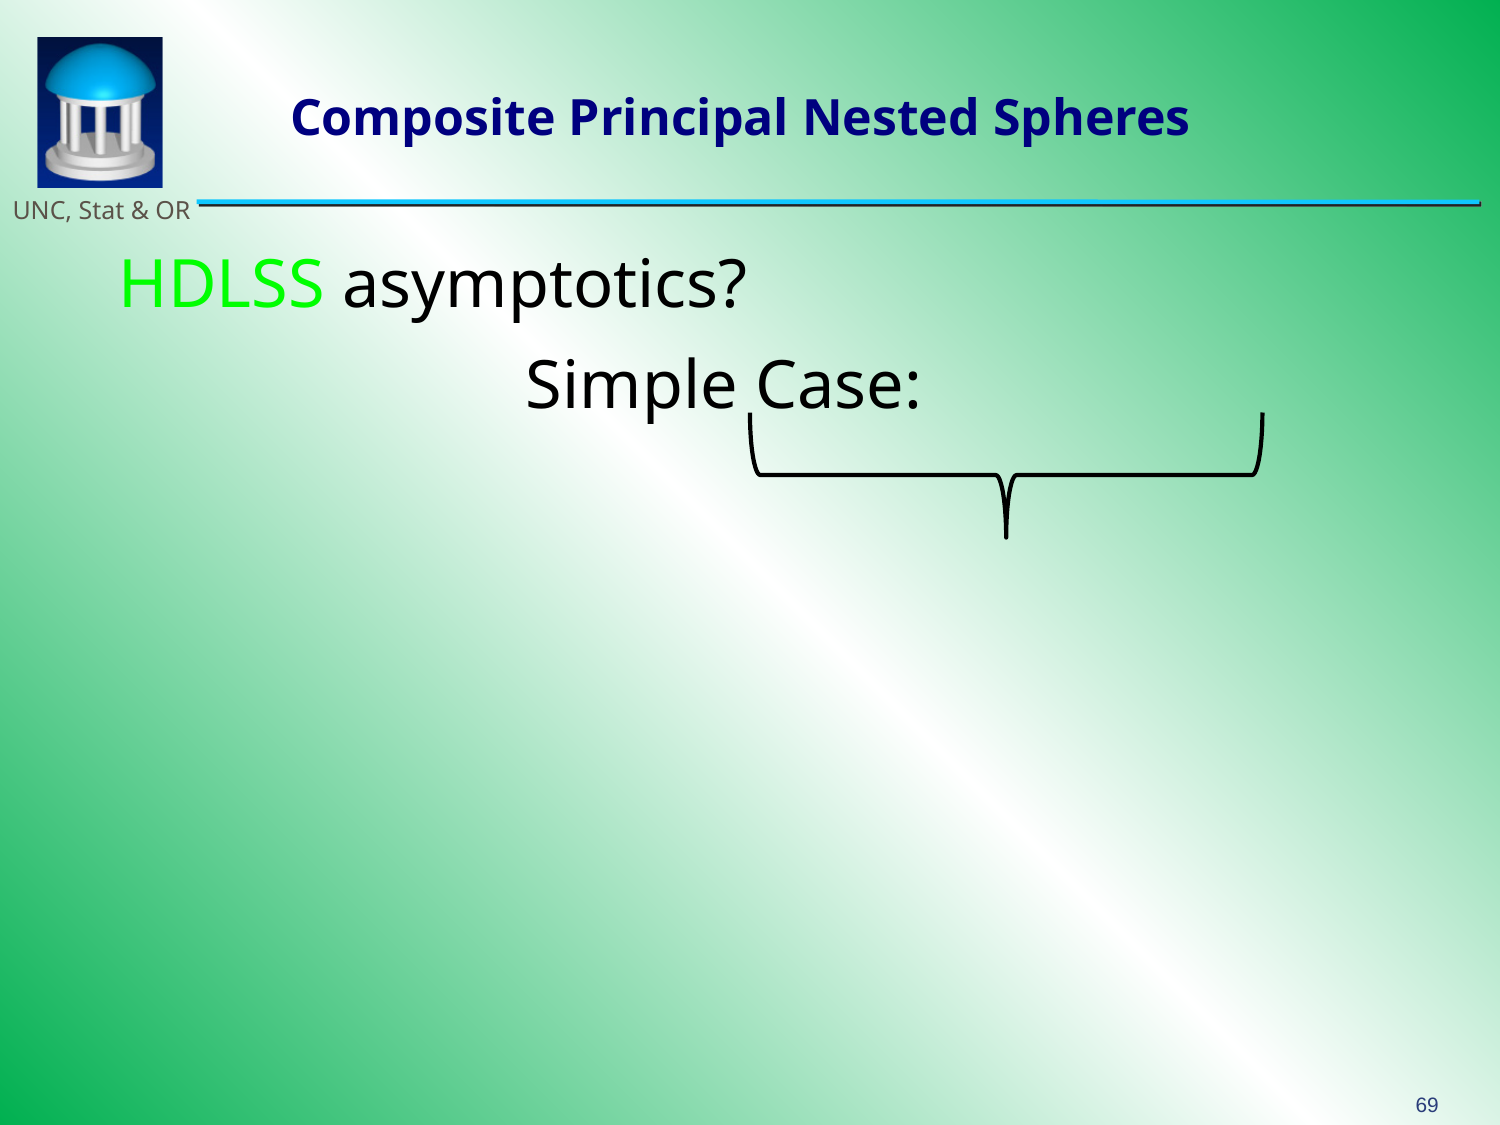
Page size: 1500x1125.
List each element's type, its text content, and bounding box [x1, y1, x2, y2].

title Composite Principal Nested Spheres [274, 74, 1448, 156]
text_box [749, 412, 1263, 538]
